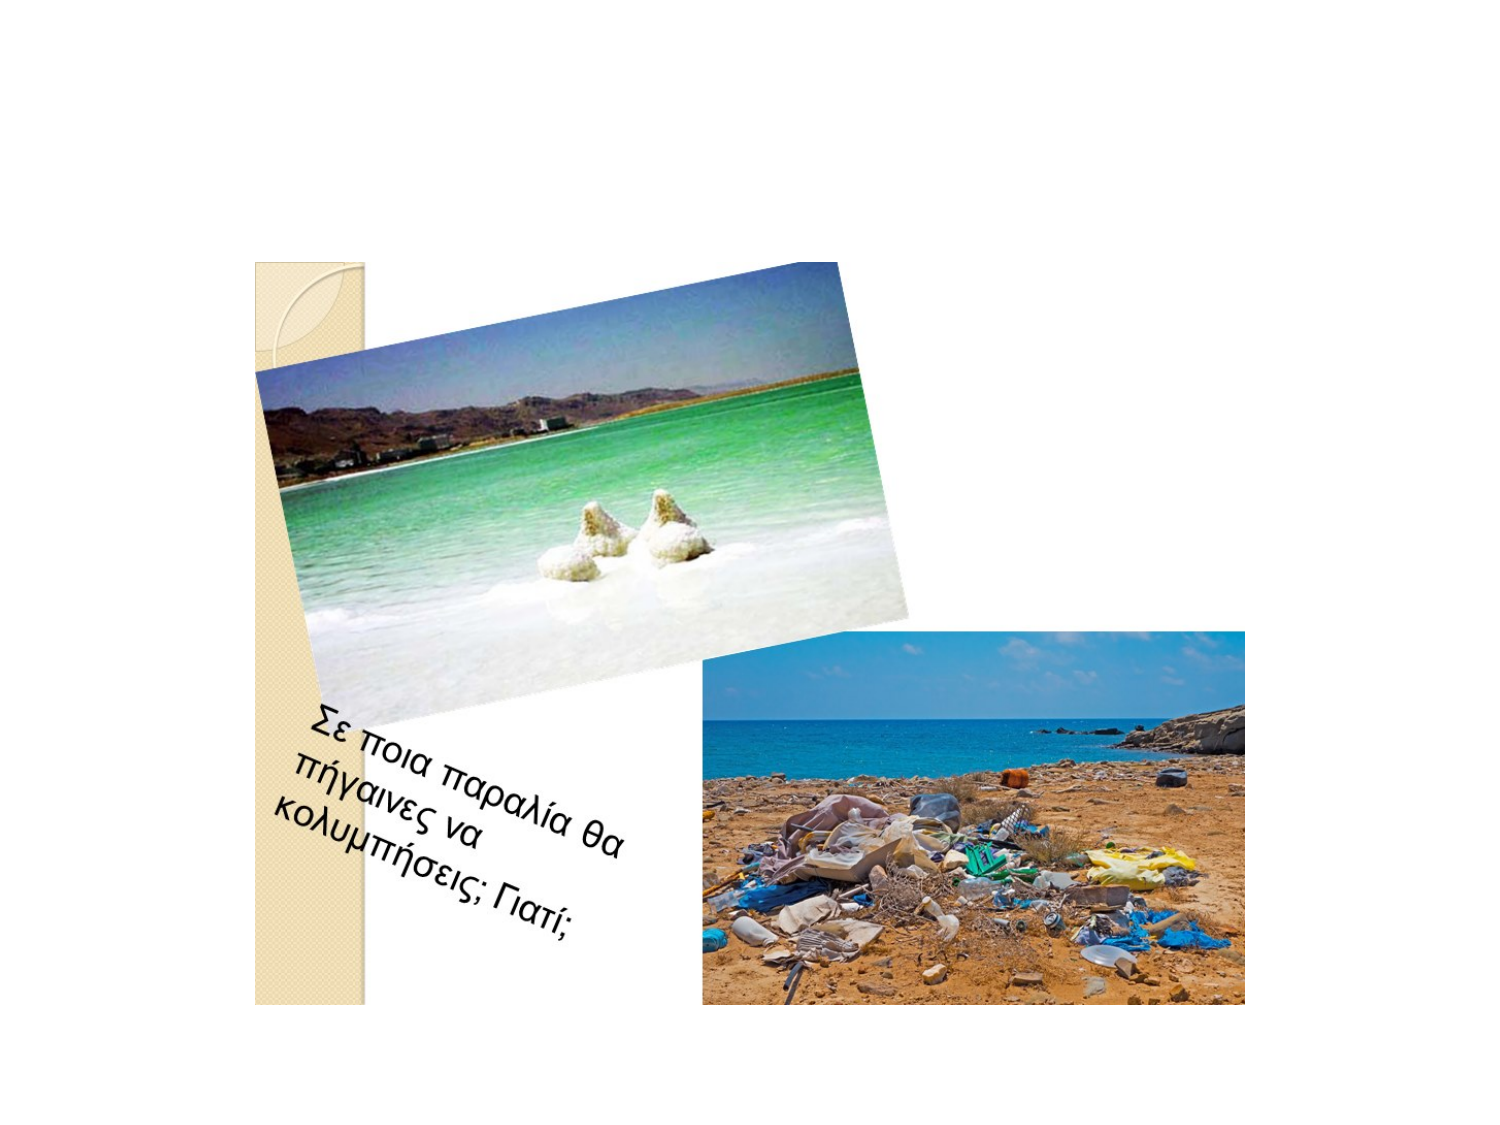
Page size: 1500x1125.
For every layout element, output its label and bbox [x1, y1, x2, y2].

list [254, 262, 1246, 1006]
